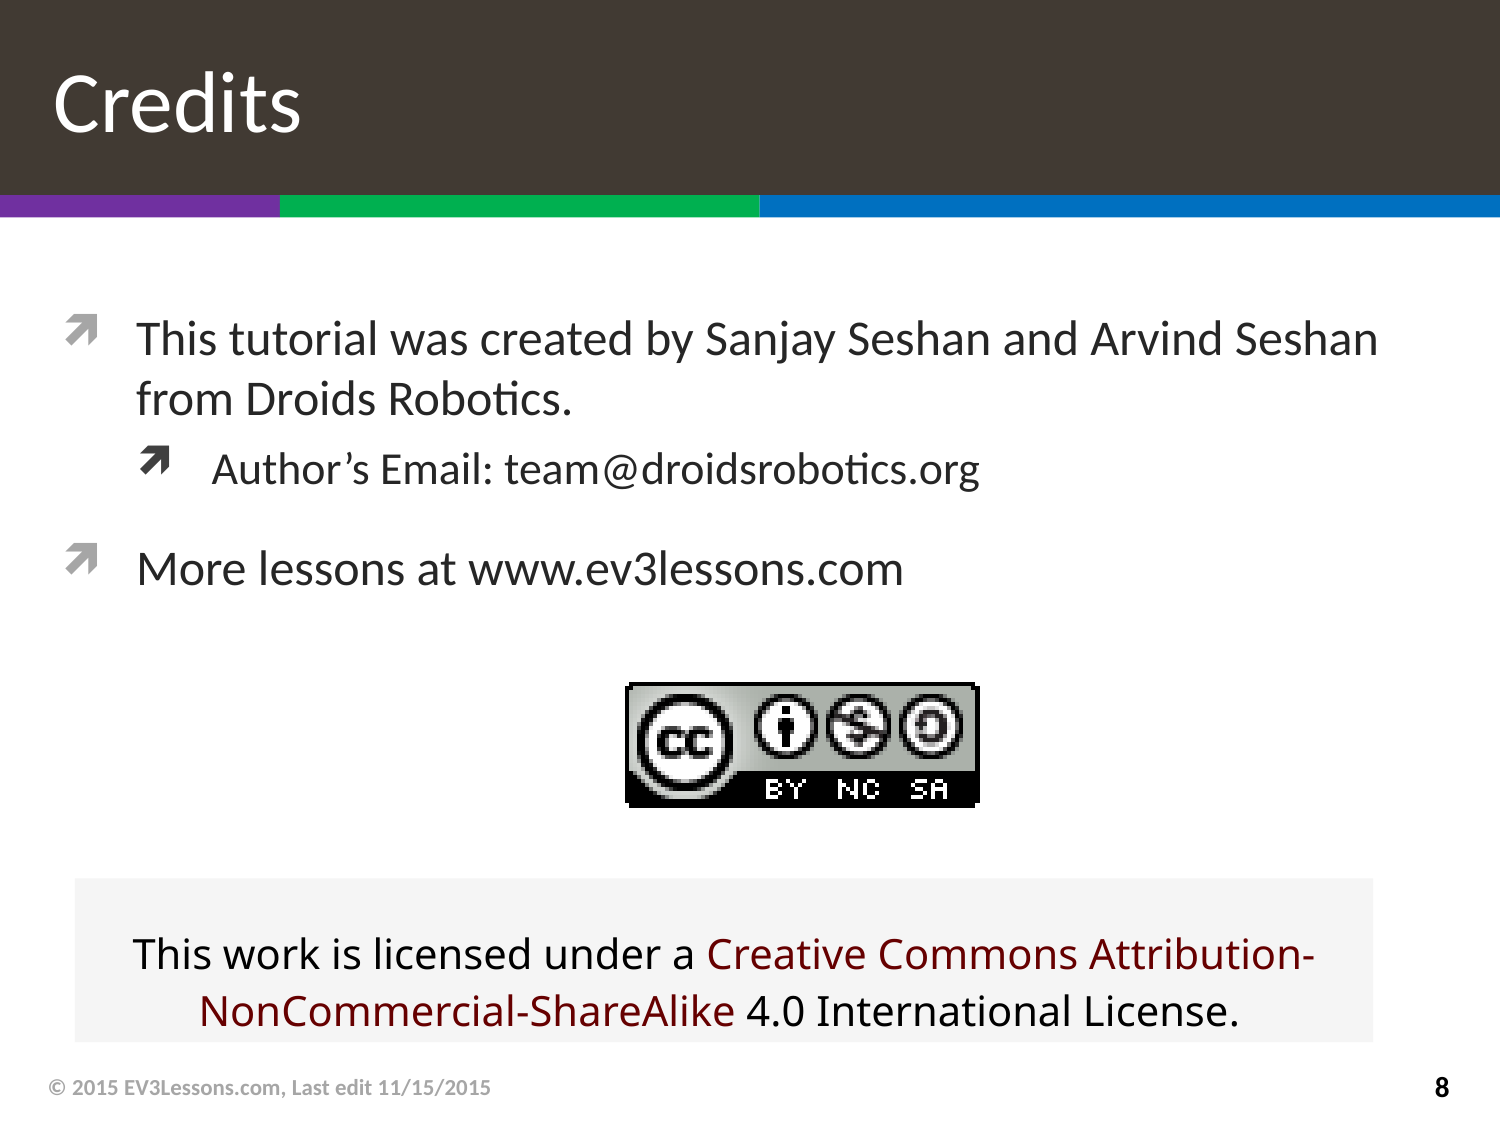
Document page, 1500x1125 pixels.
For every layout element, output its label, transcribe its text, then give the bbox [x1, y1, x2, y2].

picture [624, 681, 981, 808]
footer © 2015 EV3Lessons.com, Last edit 11/15/2015 [32, 1055, 1038, 1116]
title Credits [0, 0, 1500, 195]
list This tutorial was created by Sanjay Seshan and Arvind Seshan from Droids Robotics. Author’s Email: team@droidsrobotics.org More lessons at www.ev3lessons.com [46, 298, 1454, 1005]
text_box This work is licensed under a Creative Commons Attribution-NonCommercial-ShareAlike 4.0 International License. [74, 878, 1374, 1043]
slide_number 8 [1361, 1056, 1465, 1116]
